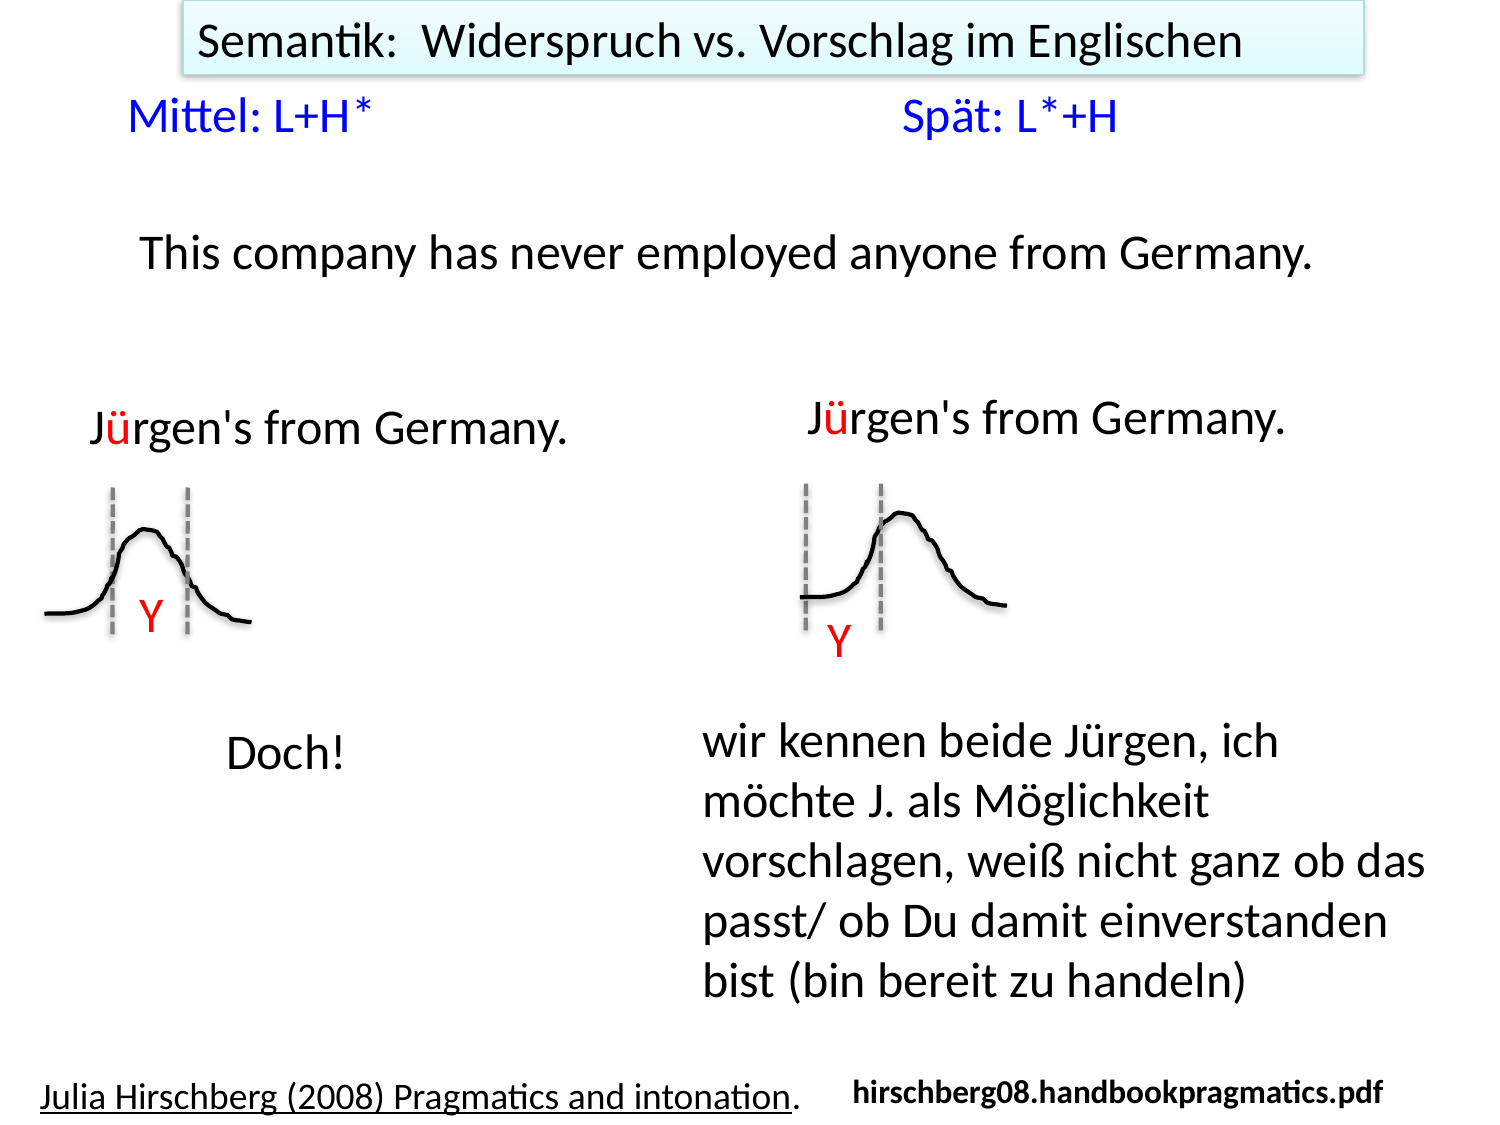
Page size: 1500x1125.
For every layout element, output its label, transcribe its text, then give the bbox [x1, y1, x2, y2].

text_box Spät: L*+H [887, 82, 1275, 150]
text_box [687, 376, 1451, 1019]
text_box hirschberg08.handbookpragmatics.pdf [837, 1062, 1425, 1118]
text_box Semantik: Widerspruch vs. Vorschlag im Englischen [182, 0, 1365, 75]
text_box Mittel: L+H* [112, 74, 500, 150]
text_box Julia Hirschberg (2008) Pragmatics and intonation. [24, 1064, 838, 1124]
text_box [44, 212, 1401, 789]
